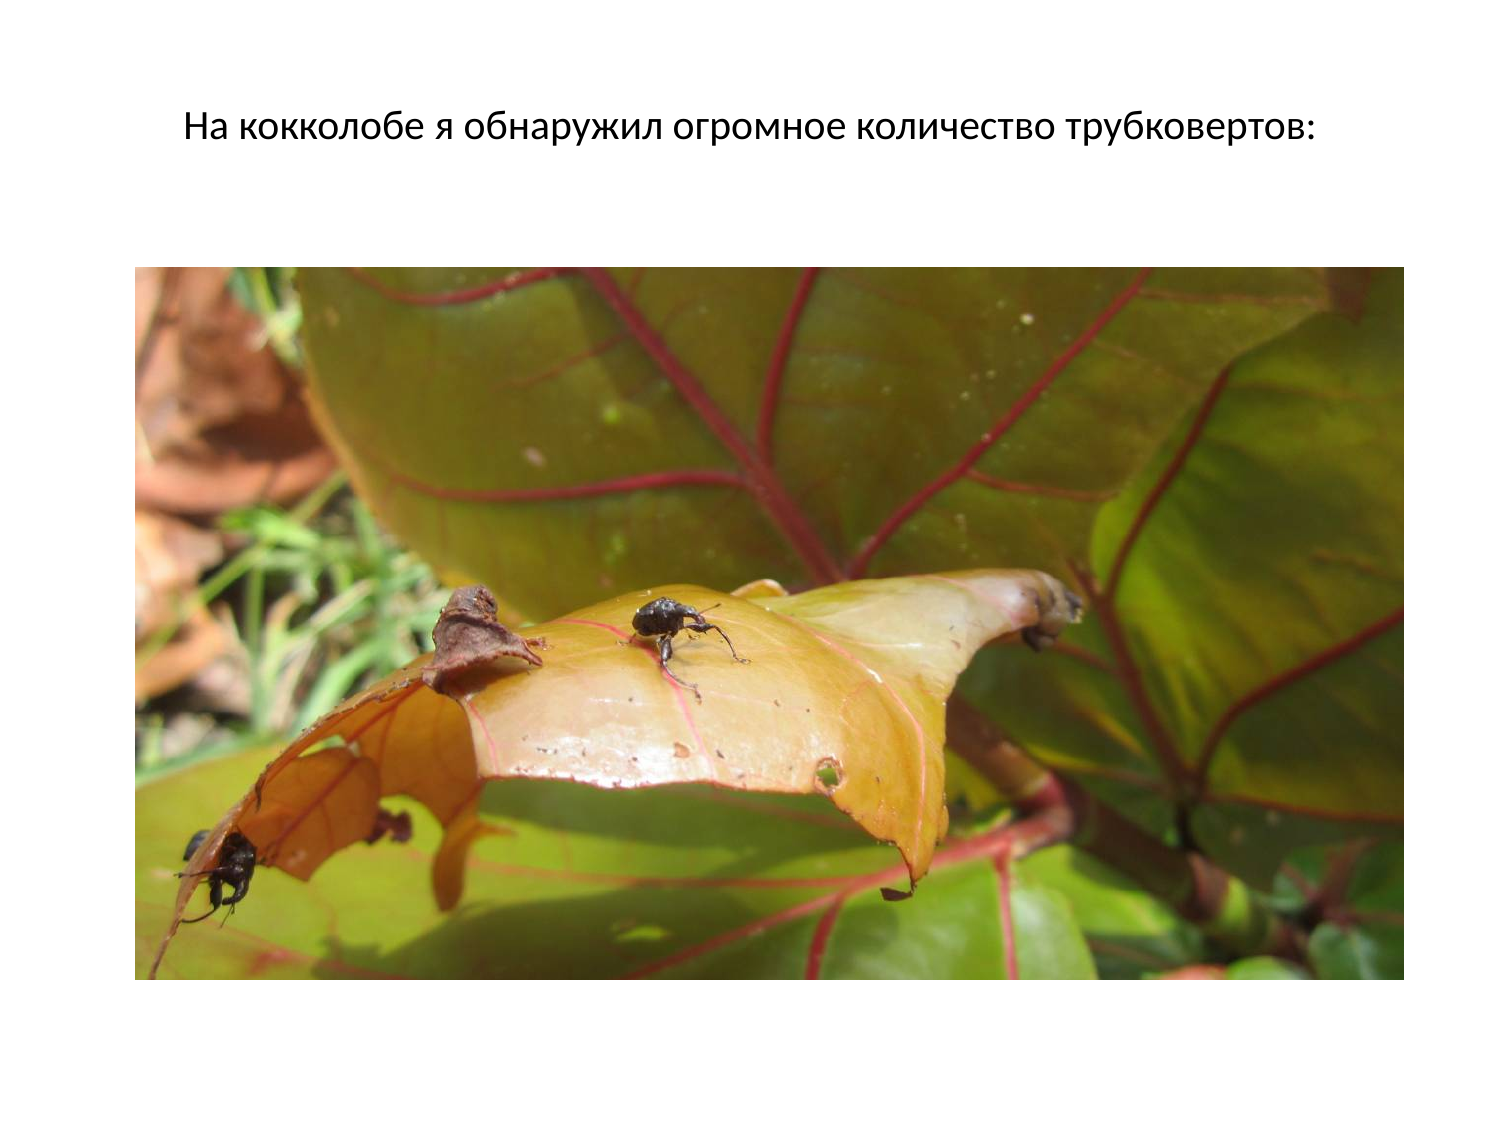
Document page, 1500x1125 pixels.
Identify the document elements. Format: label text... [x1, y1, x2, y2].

list На кокколобе я обнаружил огромное количество трубковертов: [112, 90, 1425, 1005]
picture [135, 266, 1404, 980]
